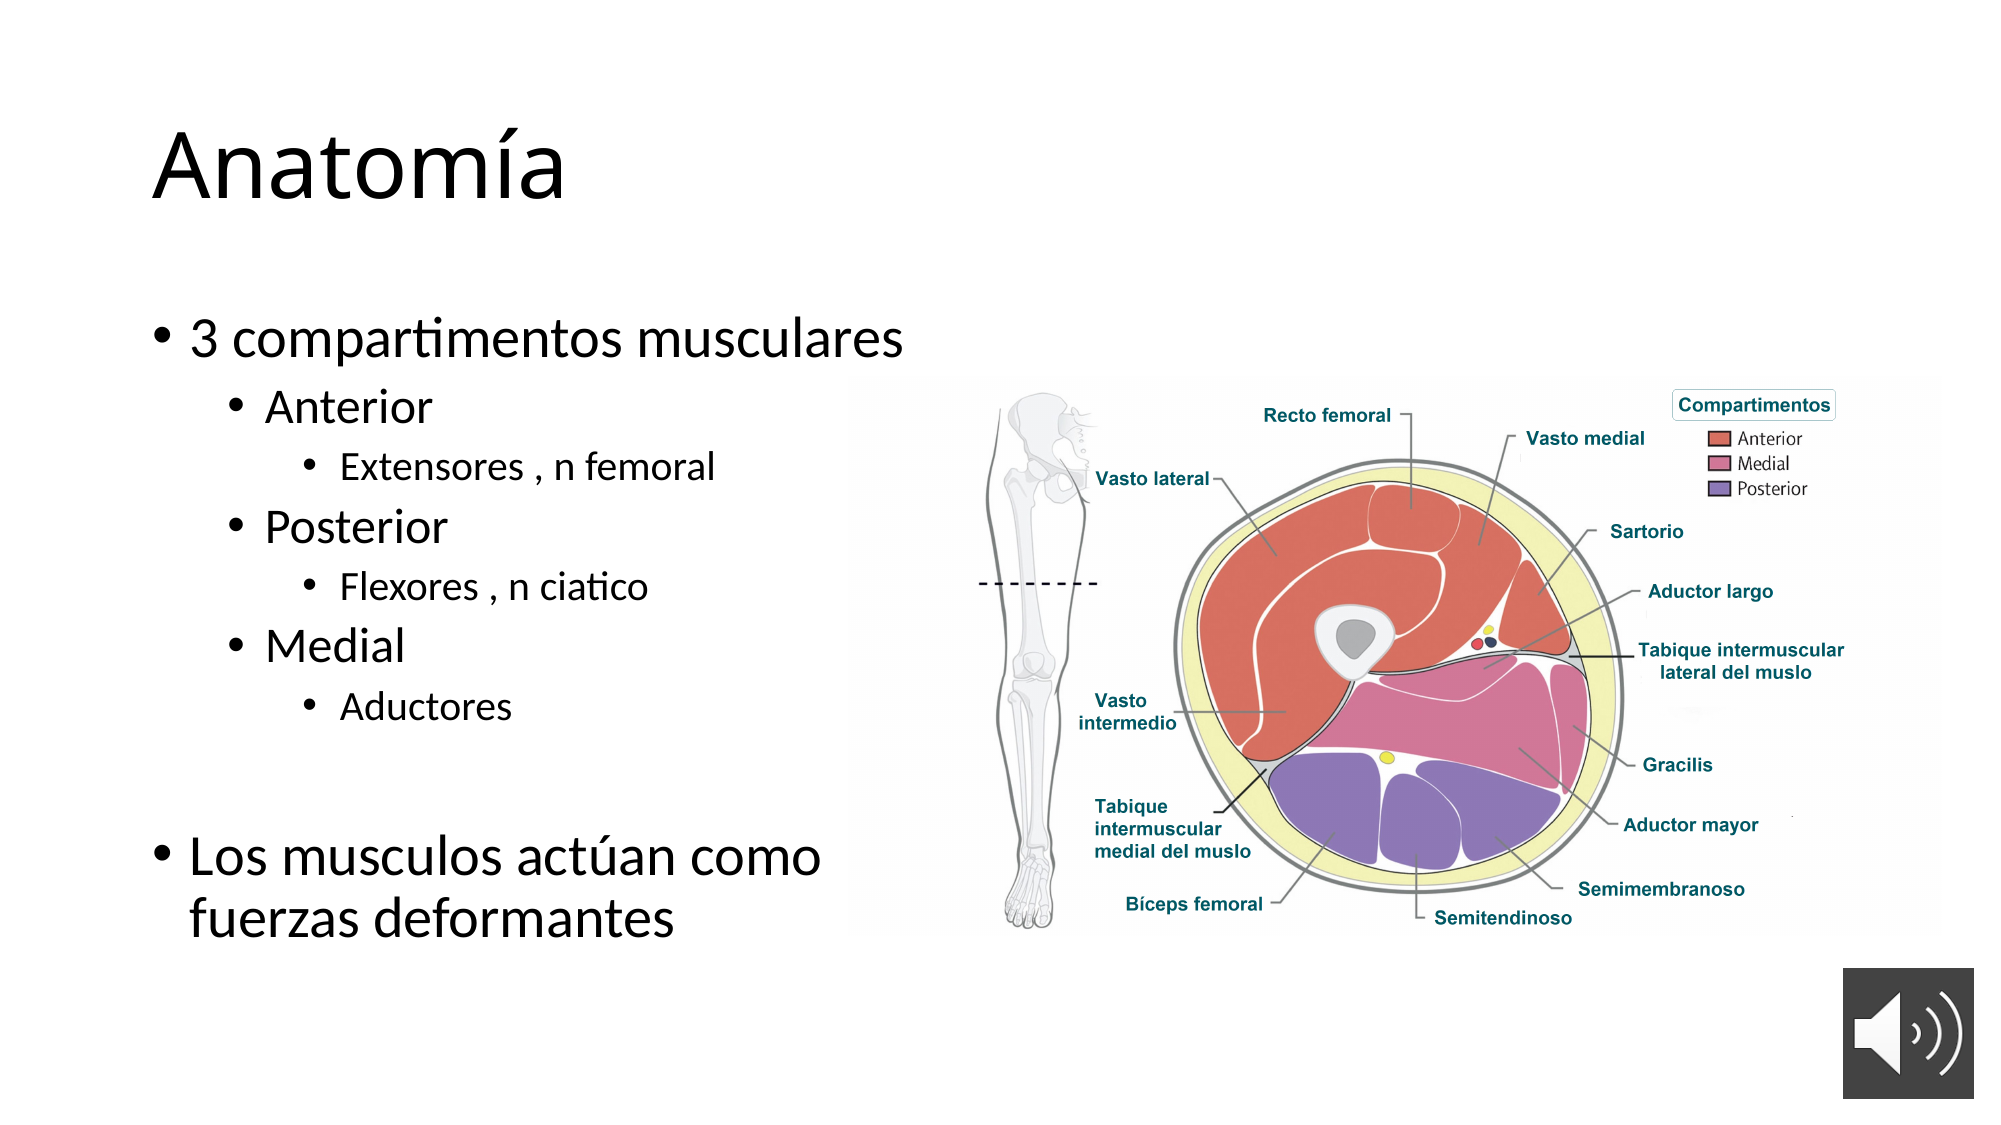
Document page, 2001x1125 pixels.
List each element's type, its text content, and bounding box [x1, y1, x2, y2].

picture [1841, 966, 1975, 1100]
list 3 compartimentos musculares Anterior Extensores , n femoral Posterior Flexores , n ciatico Medial Aductores Los musculos actúan como fuerzas deformantes [137, 299, 988, 1014]
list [848, 376, 1942, 936]
title Anatomía [137, 59, 1863, 278]
